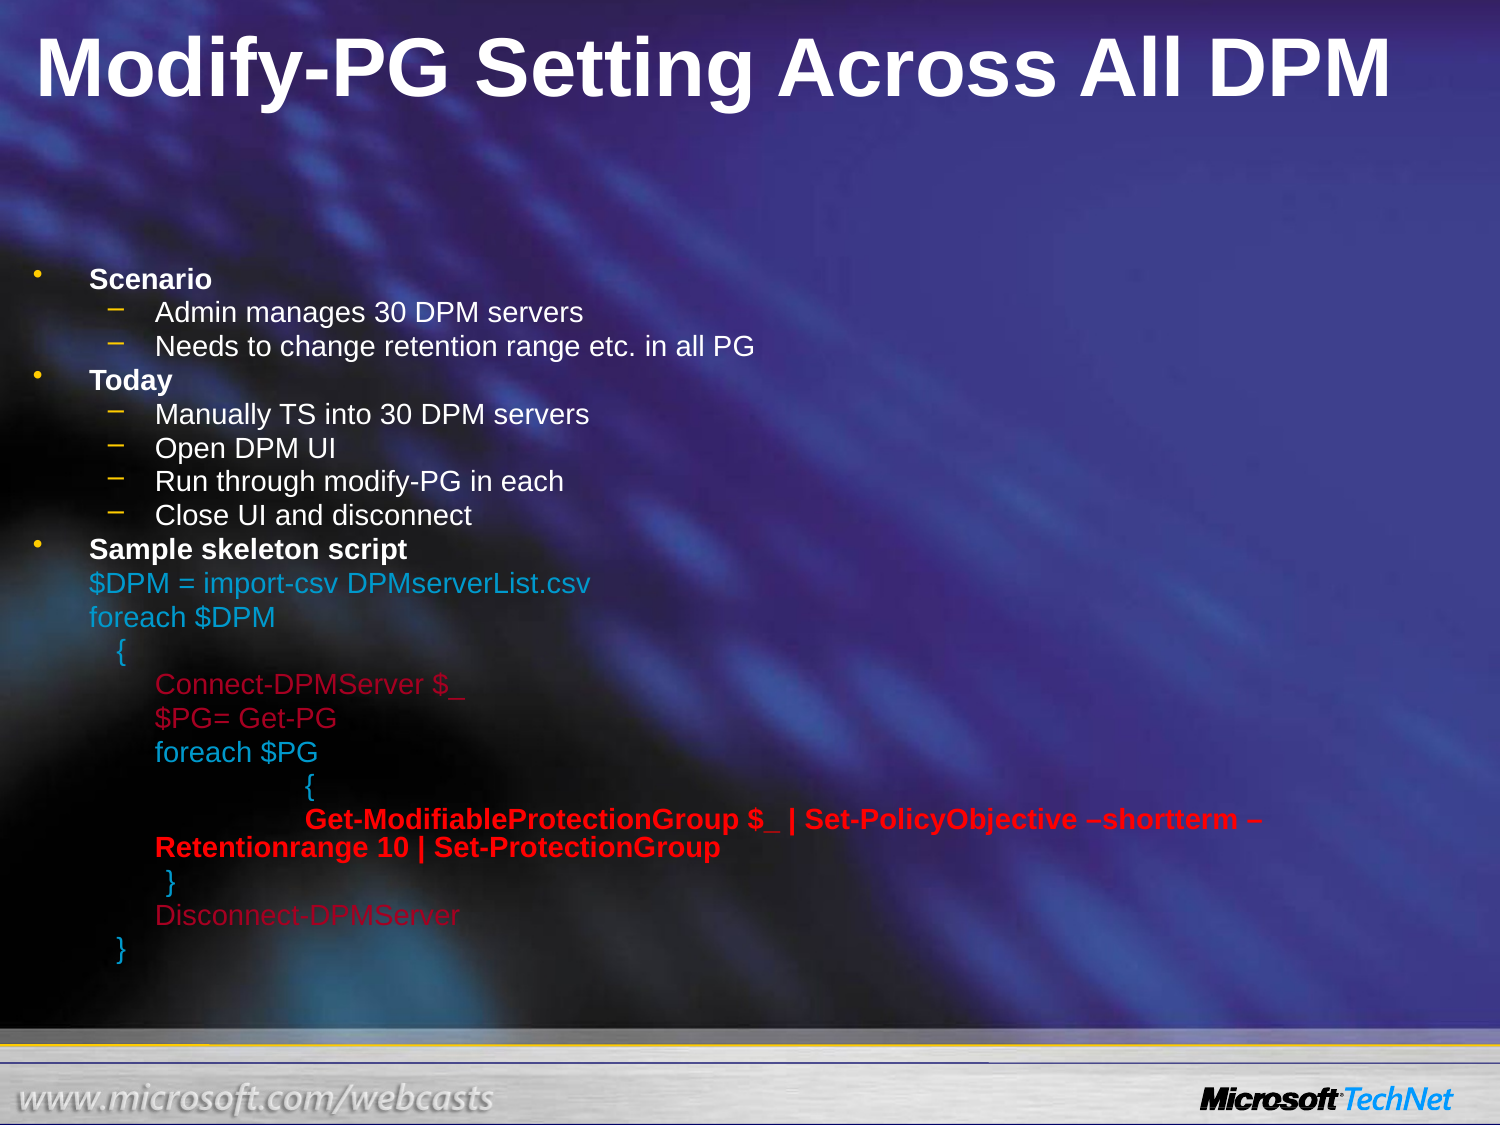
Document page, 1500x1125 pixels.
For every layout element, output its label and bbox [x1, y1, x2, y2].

title [20, 20, 1500, 123]
list [17, 259, 1455, 631]
picture [0, 1064, 1500, 1123]
picture [0, 1047, 1500, 1062]
picture [0, 0, 1500, 1044]
